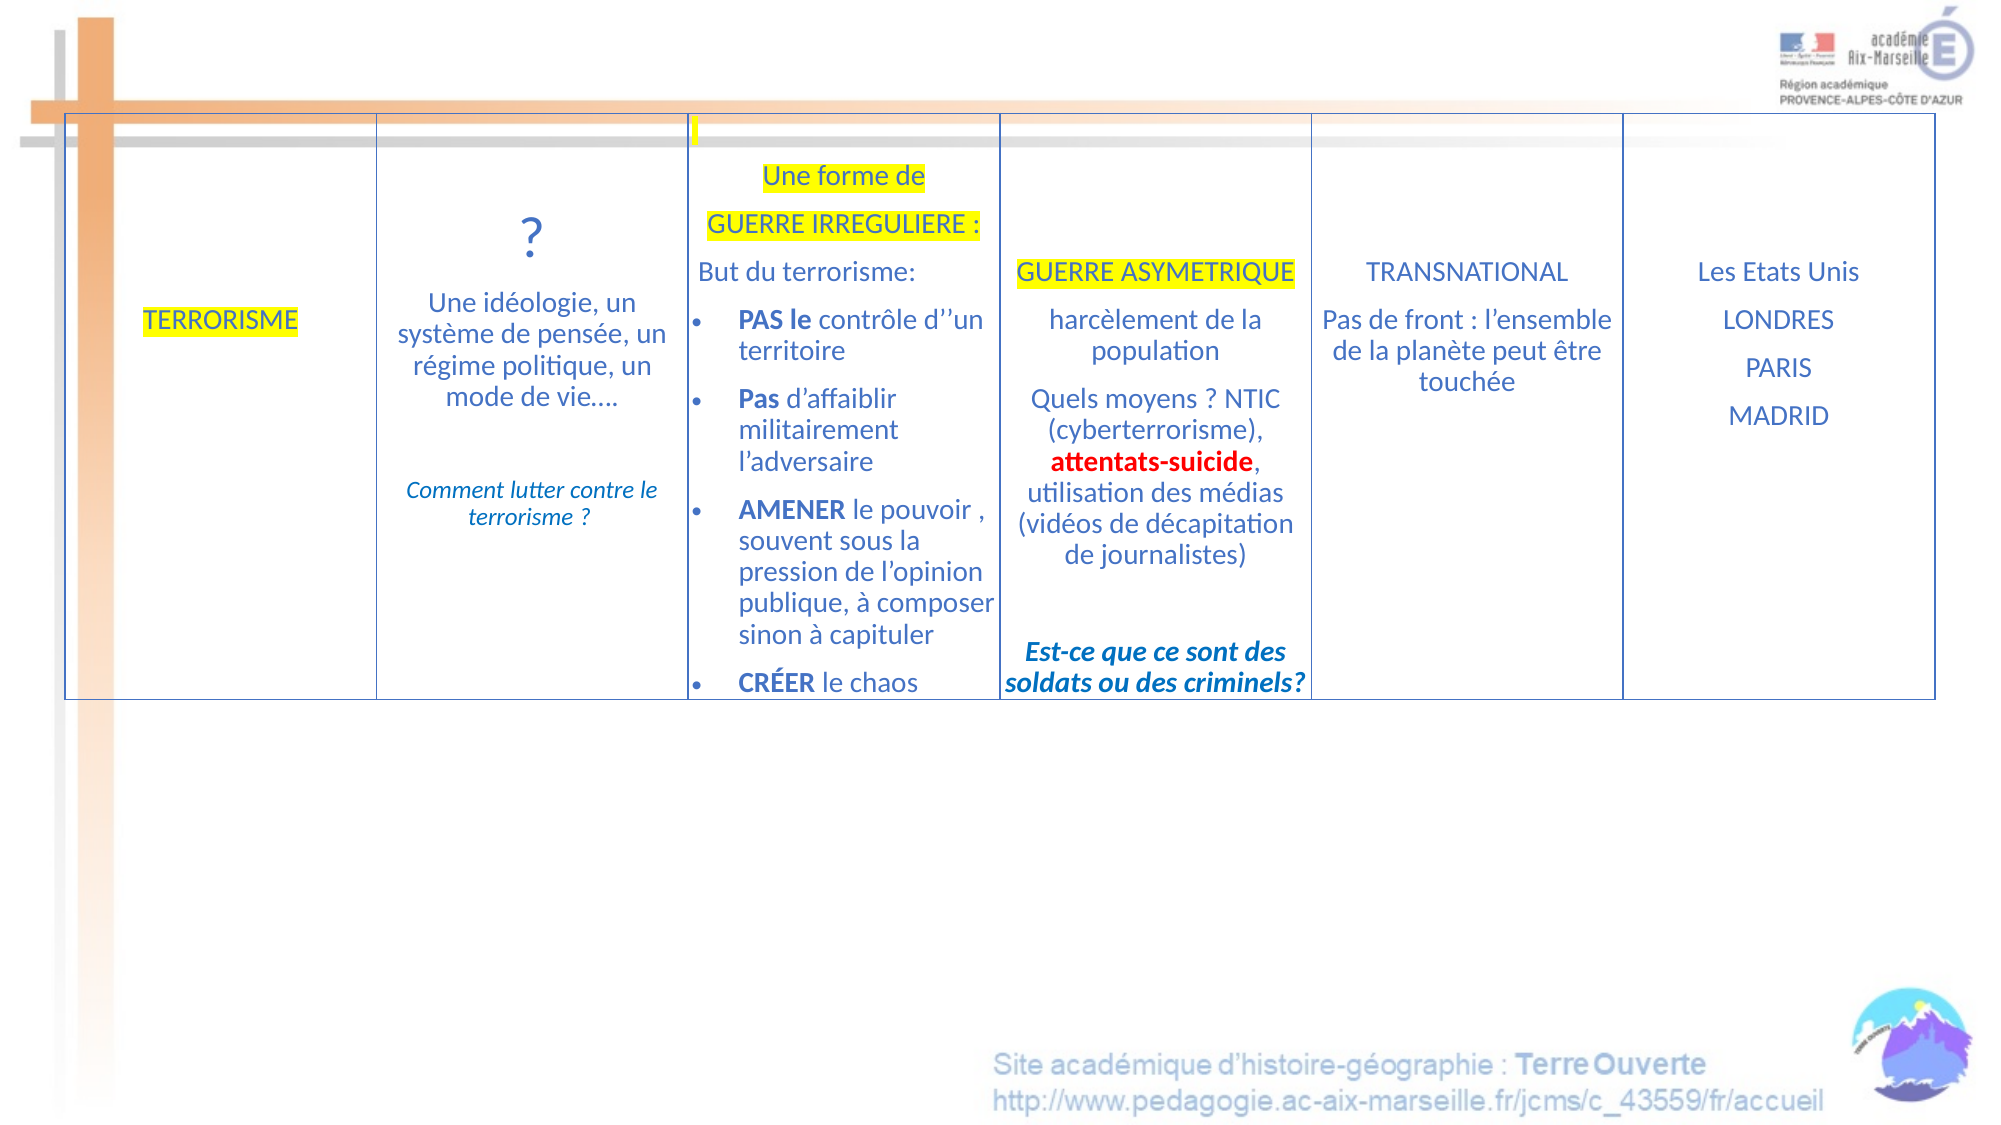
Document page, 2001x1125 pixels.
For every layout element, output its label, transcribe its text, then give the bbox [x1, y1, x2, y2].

table_header Les Etats Unis LONDRES PARIS MADRID [1624, 114, 1934, 699]
table_header Une forme de GUERRE IRREGULIERE : But du terrorisme: PAS le contrôle d’’un territoire Pas d’affaiblir militairement l’adversaire AMENER le pouvoir , souvent sous la pression de l’opinion publique, à composer sinon à capituler CRÉER le chaos [689, 114, 999, 699]
table_header TERRORISME [66, 114, 376, 699]
table_header ? Une idéologie, un système de pensée, un régime politique, un mode de vie…. Comment lutter contre le terrorisme ? [377, 114, 687, 699]
table_header TRANSNATIONAL Pas de front : l’ensemble de la planète peut être touchée [1312, 114, 1622, 699]
table_header GUERRE ASYMETRIQUE harcèlement de la population Quels moyens ? NTIC (cyberterrorisme), attentats-suicide, utilisation des médias (vidéos de décapitation de journalistes) Est-ce que ce sont des soldats ou des criminels? [1001, 114, 1311, 699]
